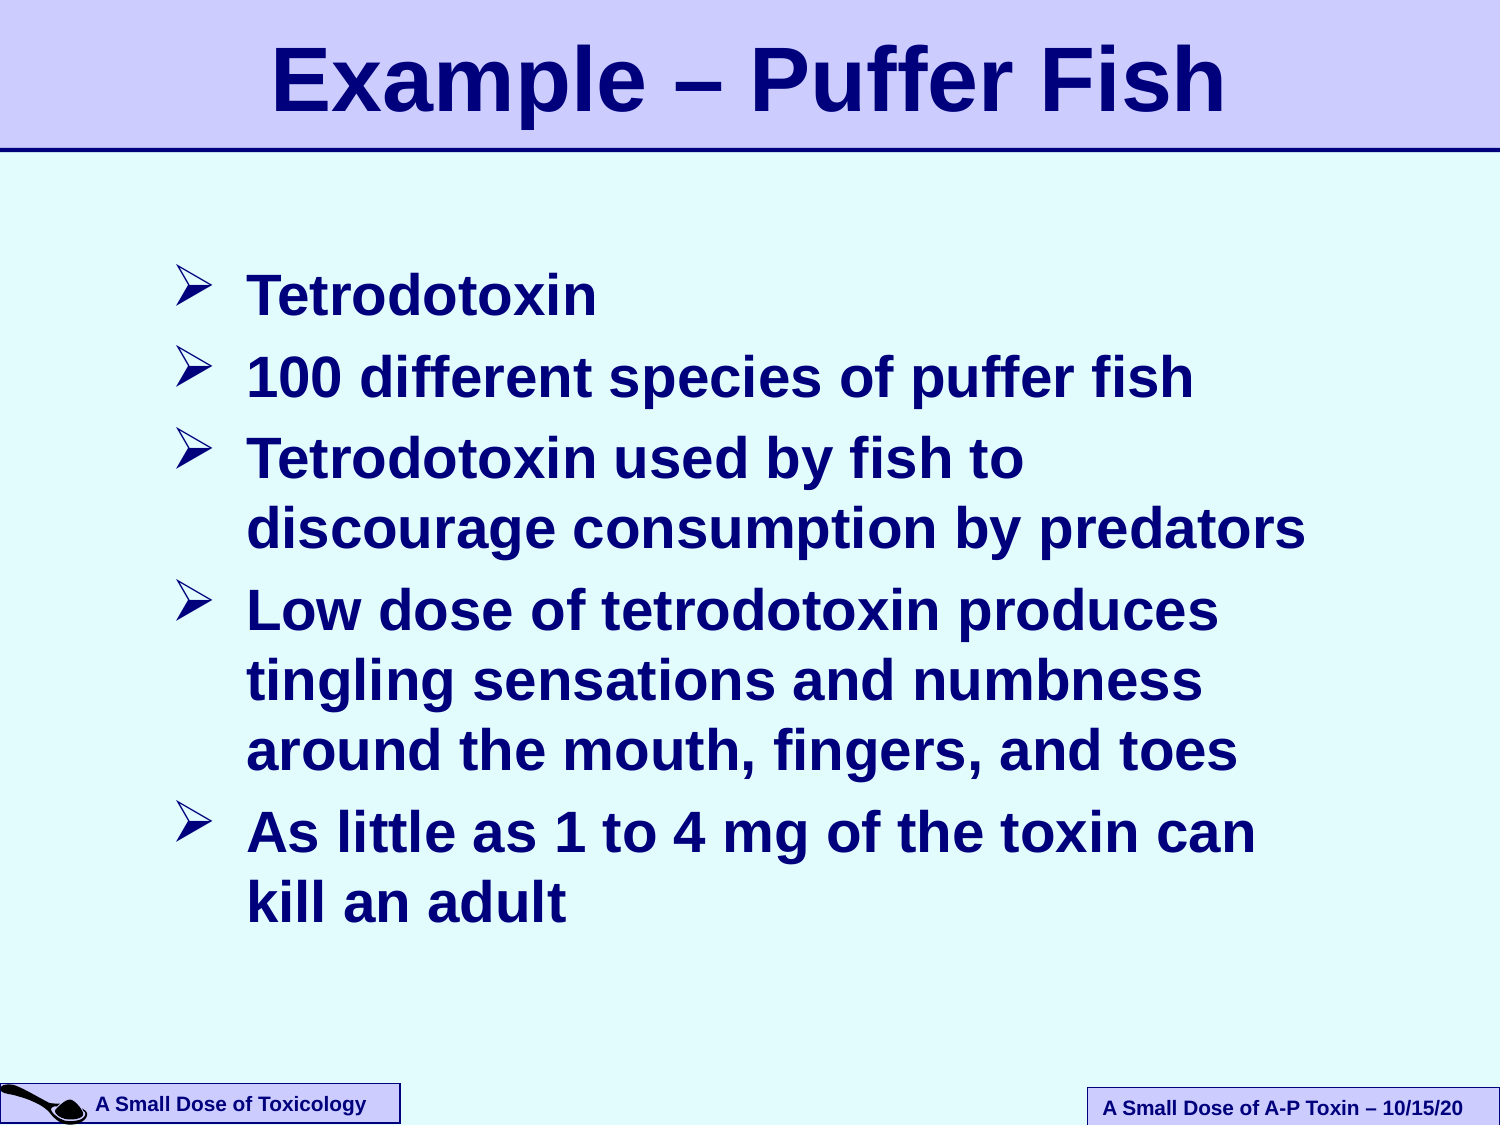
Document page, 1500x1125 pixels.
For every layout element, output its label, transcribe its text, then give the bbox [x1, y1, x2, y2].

text_box Tetrodotoxin 100 different species of puffer fish Tetrodotoxin used by fish to discourage consumption by predators Low dose of tetrodotoxin produces tingling sensations and numbness around the mouth, fingers, and toes As little as 1 to 4 mg of the toxin can kill an adult [156, 249, 1344, 942]
title Example – Puffer Fish [237, 12, 1263, 138]
